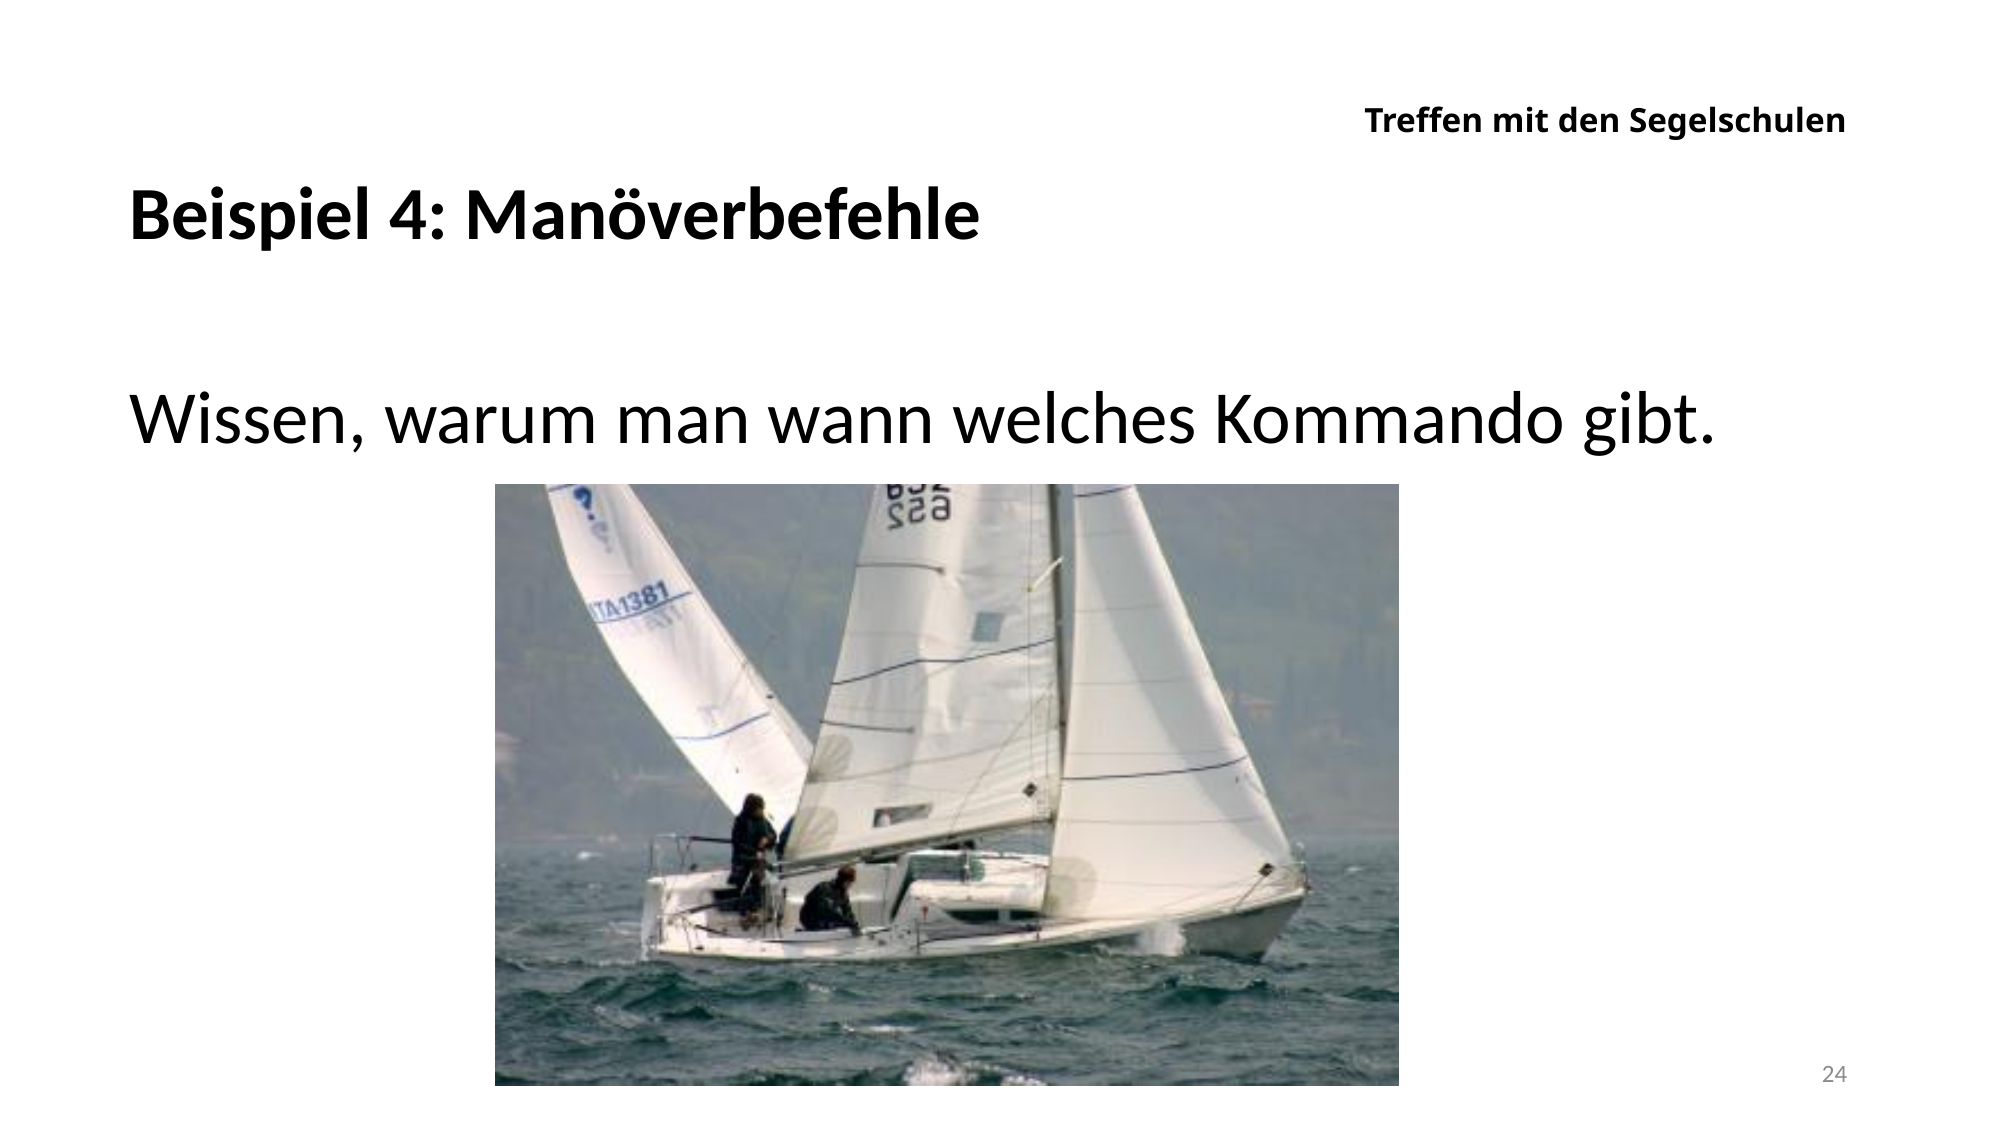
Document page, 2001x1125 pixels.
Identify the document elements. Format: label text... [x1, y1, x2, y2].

slide_number 24 [1412, 1042, 1863, 1103]
title Treffen mit den Segelschulen [137, 59, 1863, 185]
picture [495, 484, 1399, 1086]
list Beispiel 4: Manöverbefehle Wissen, warum man wann welches Kommando gibt. [114, 167, 1840, 1108]
